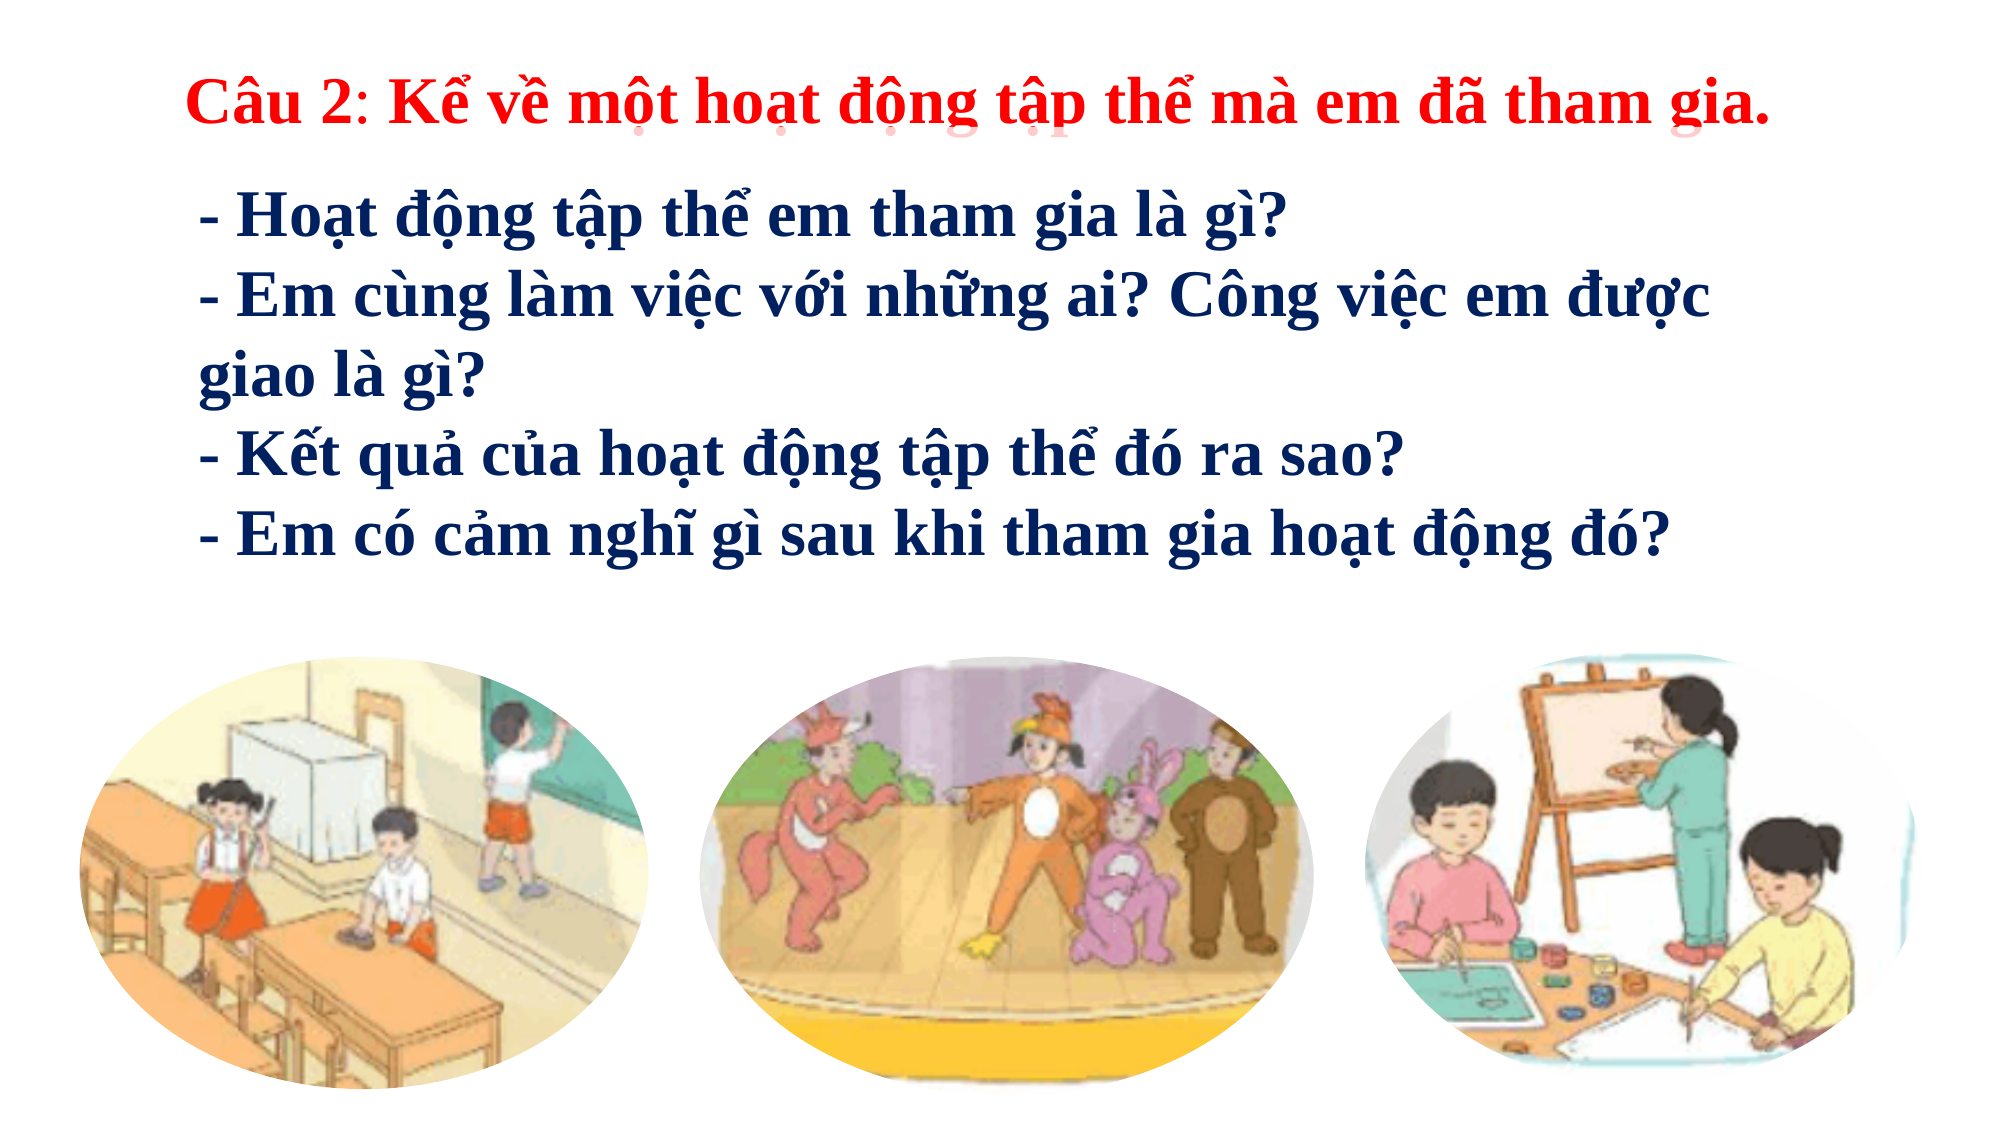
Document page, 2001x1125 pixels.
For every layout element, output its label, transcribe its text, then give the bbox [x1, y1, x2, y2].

text_box - Hoạt động tập thể em tham gia là gì? - Em cùng làm việc với những ai? Công việc em được giao là gì? - Kết quả của hoạt động tập thể đó ra sao? - Em có cảm nghĩ gì sau khi tham gia hoạt động đó? [162, 125, 1785, 533]
picture [79, 656, 649, 1090]
picture [1365, 650, 1922, 1085]
picture [699, 656, 1314, 1096]
text_box Câu 2: Kể về một hoạt động tập thể mà em đã tham gia. [162, 29, 1884, 165]
